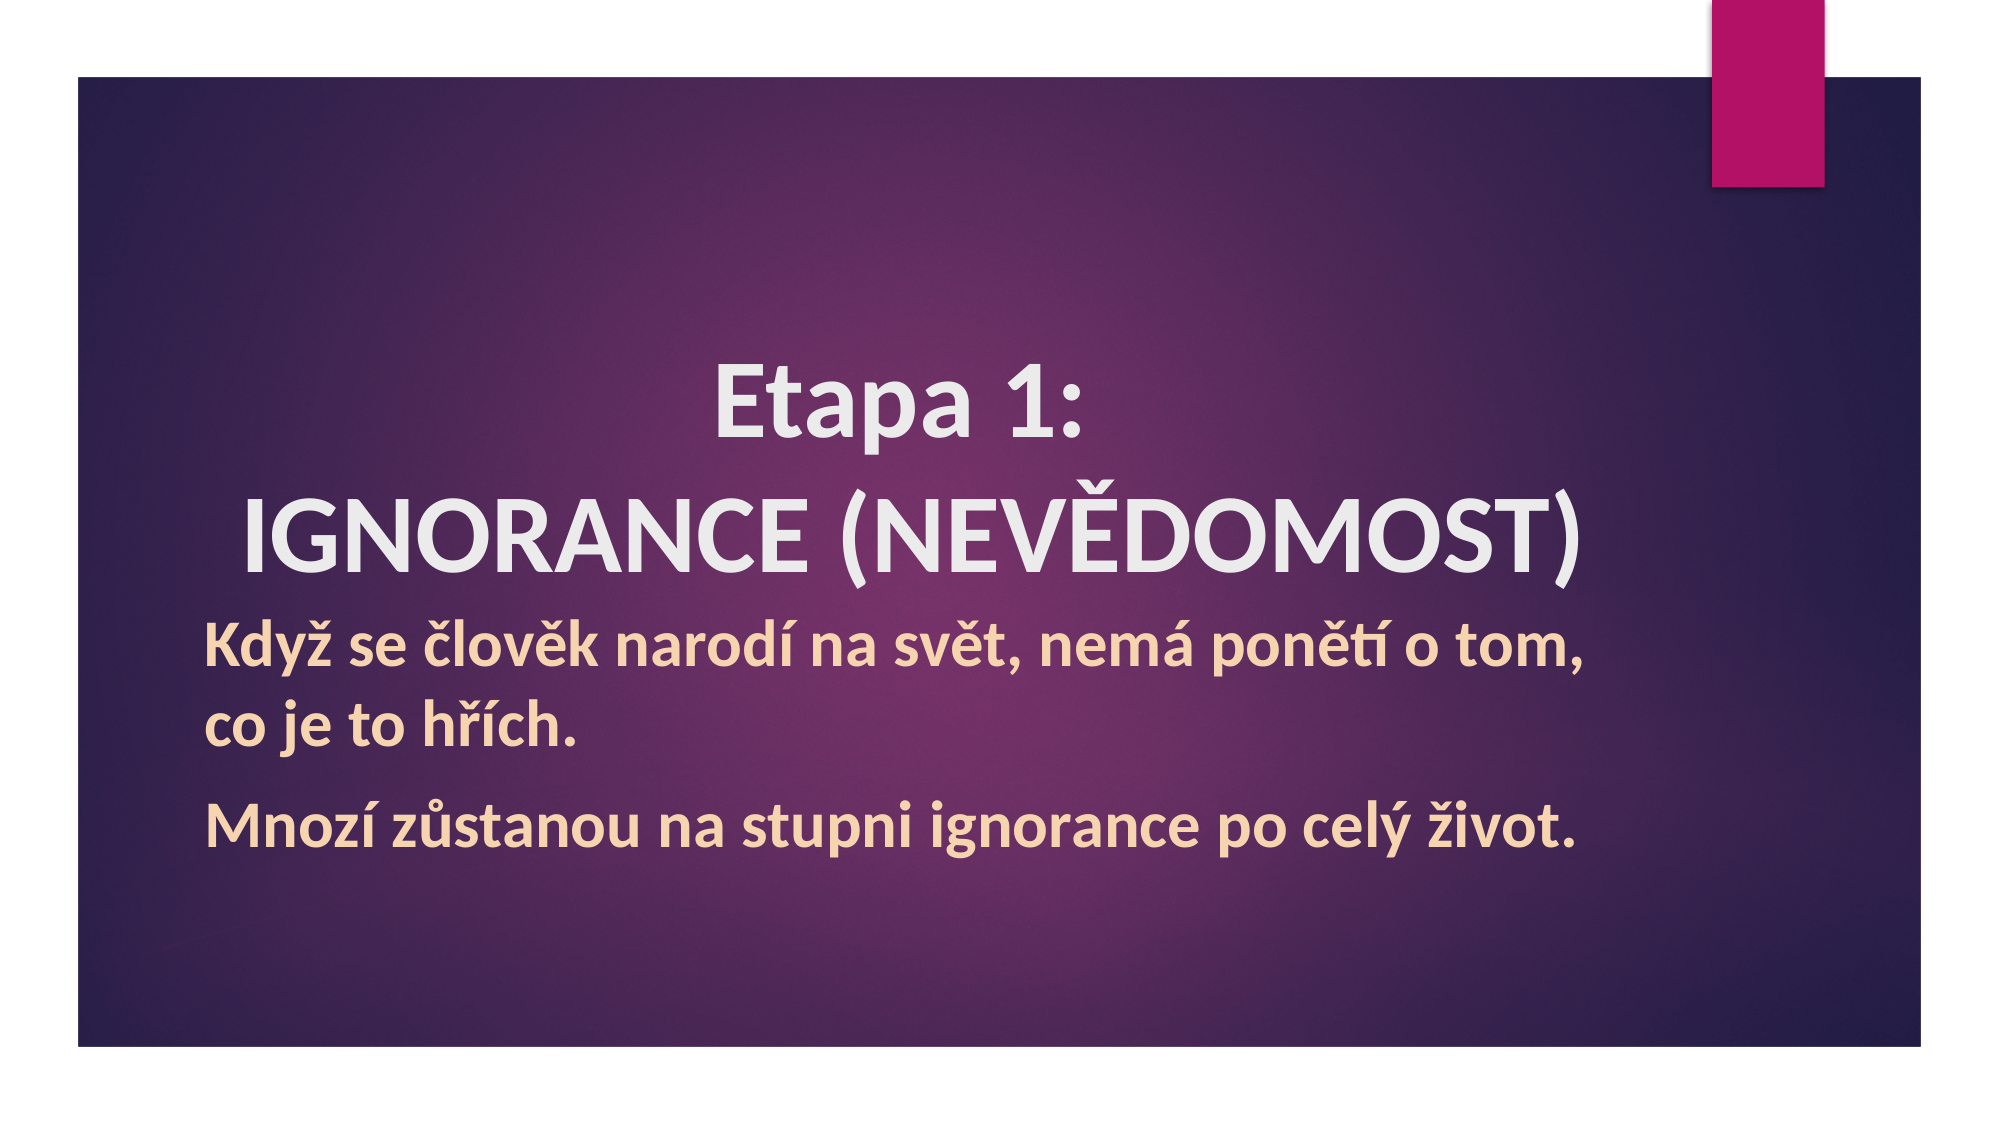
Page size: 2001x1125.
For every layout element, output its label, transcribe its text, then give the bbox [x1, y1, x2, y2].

subtitle Když se člověk narodí na svět, nemá ponětí o tom, co je to hřích. Mnozí zůstanou na stupni ignorance po celý život. [189, 592, 1638, 925]
title Etapa 1: Ignorance (nevědomost) [189, 216, 1638, 592]
